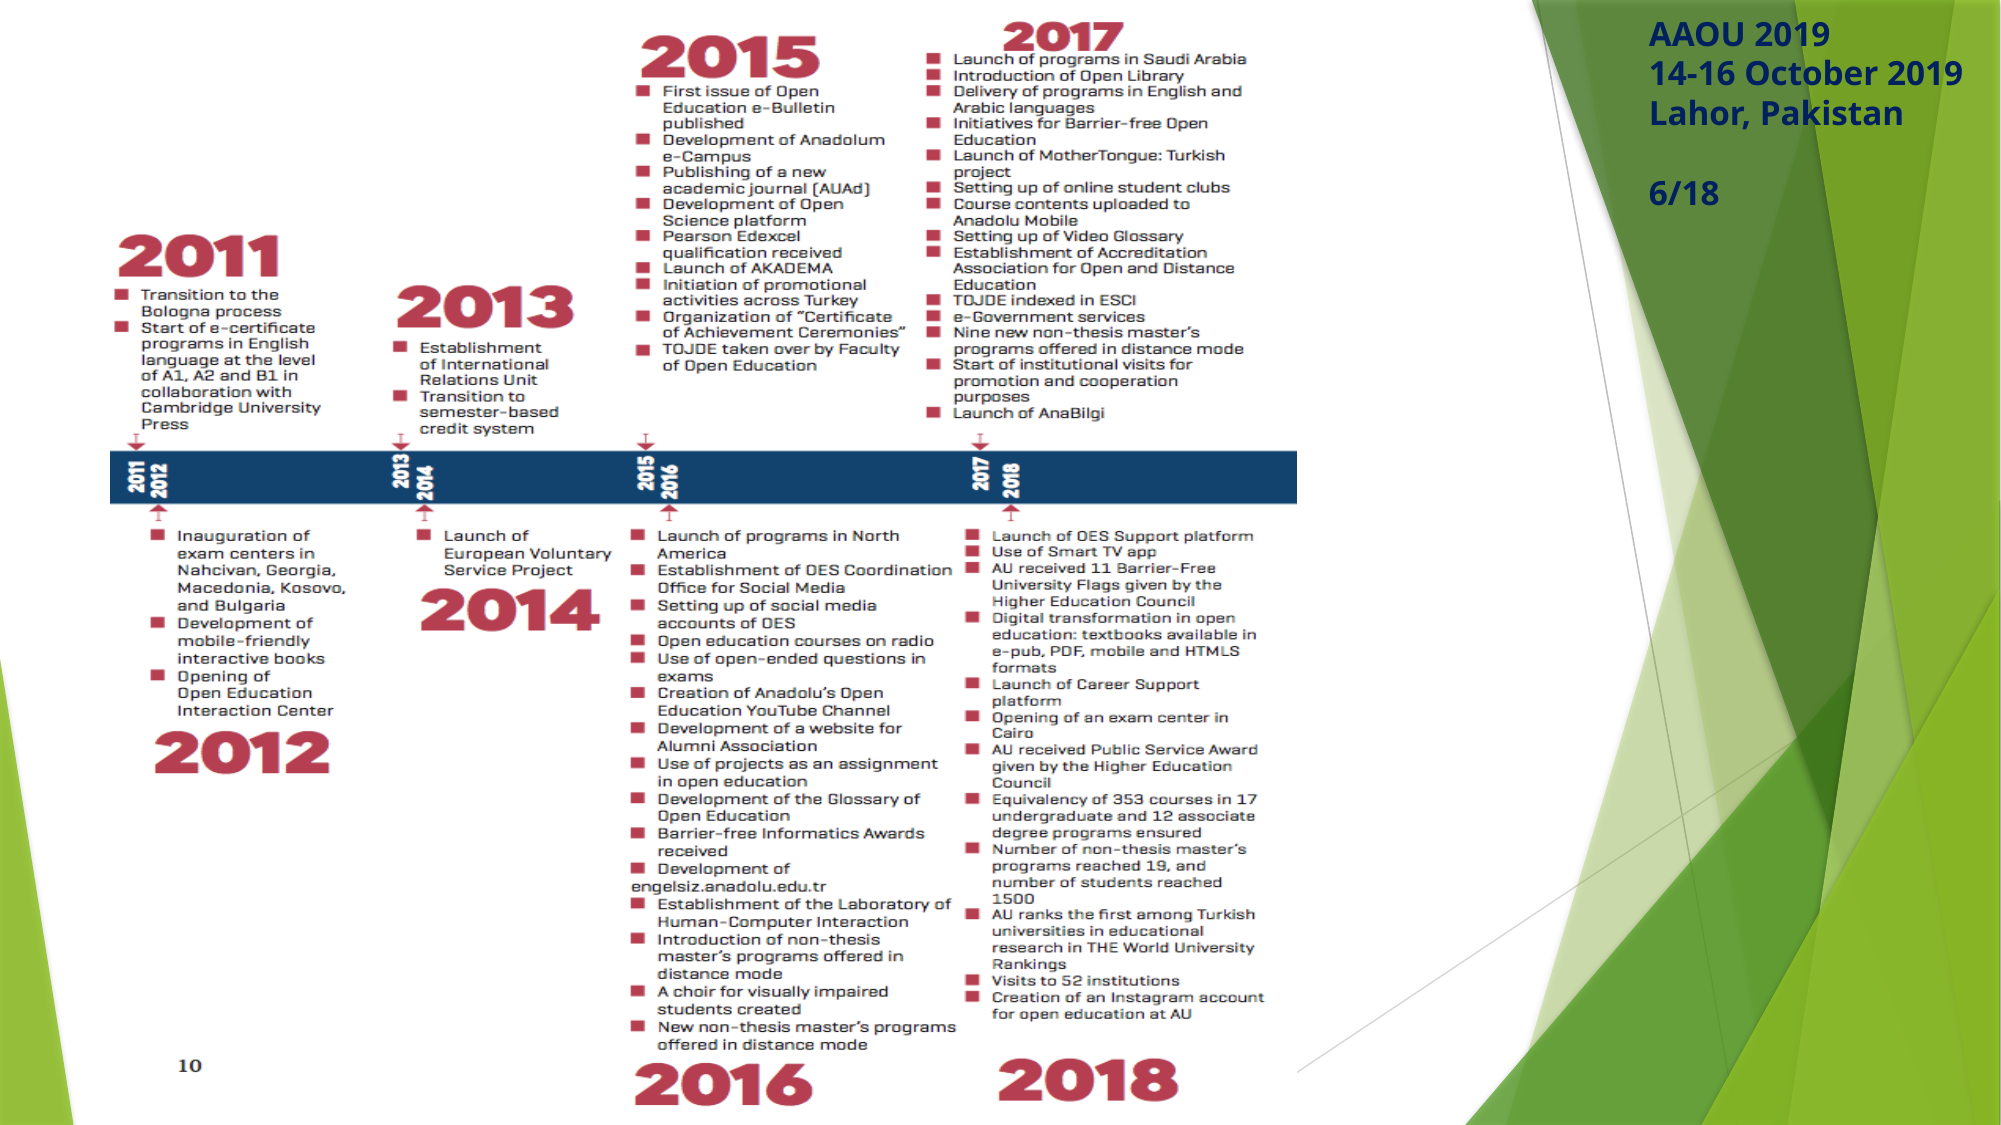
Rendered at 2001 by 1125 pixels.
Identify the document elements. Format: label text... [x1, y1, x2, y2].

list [109, 20, 1298, 1125]
text_box AAOU 2019 14-16 October 2019 Lahor, Pakistan 6/18 [1634, 18, 2000, 207]
